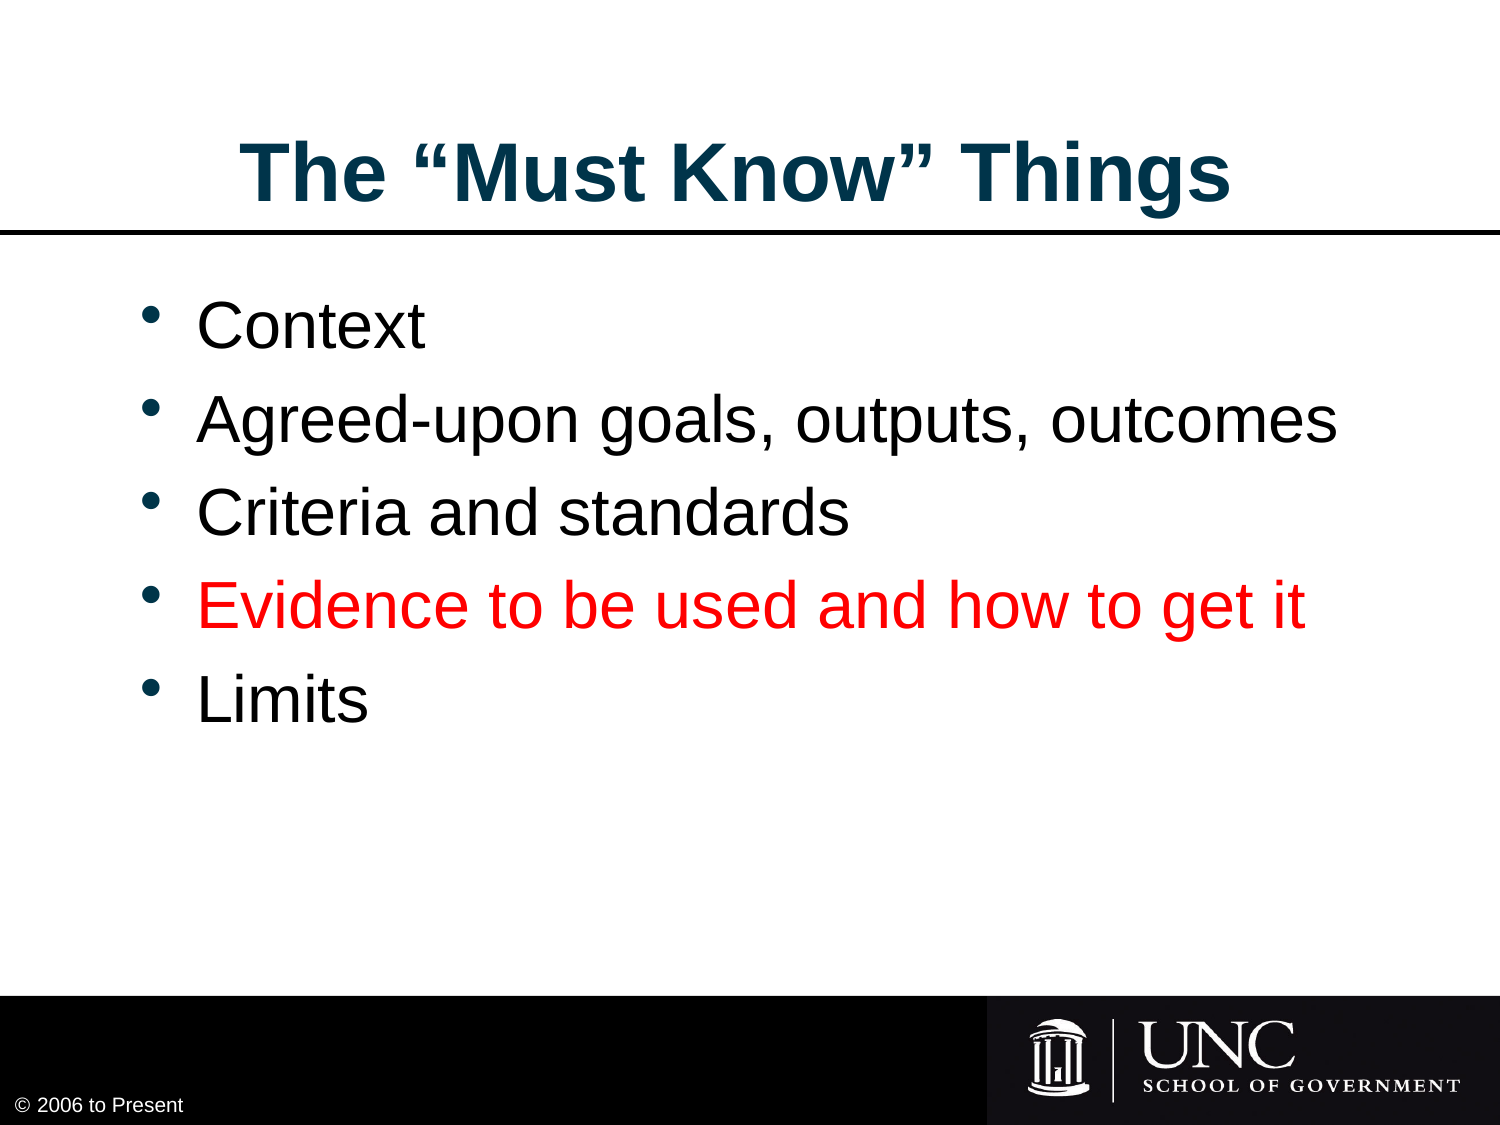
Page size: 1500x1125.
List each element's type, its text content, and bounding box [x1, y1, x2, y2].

title The “Must Know” Things [75, 50, 1375, 225]
picture [987, 996, 1500, 1125]
list Context Agreed-upon goals, outputs, outcomes Criteria and standards Evidence to be used and how to get it Limits [125, 275, 1375, 563]
